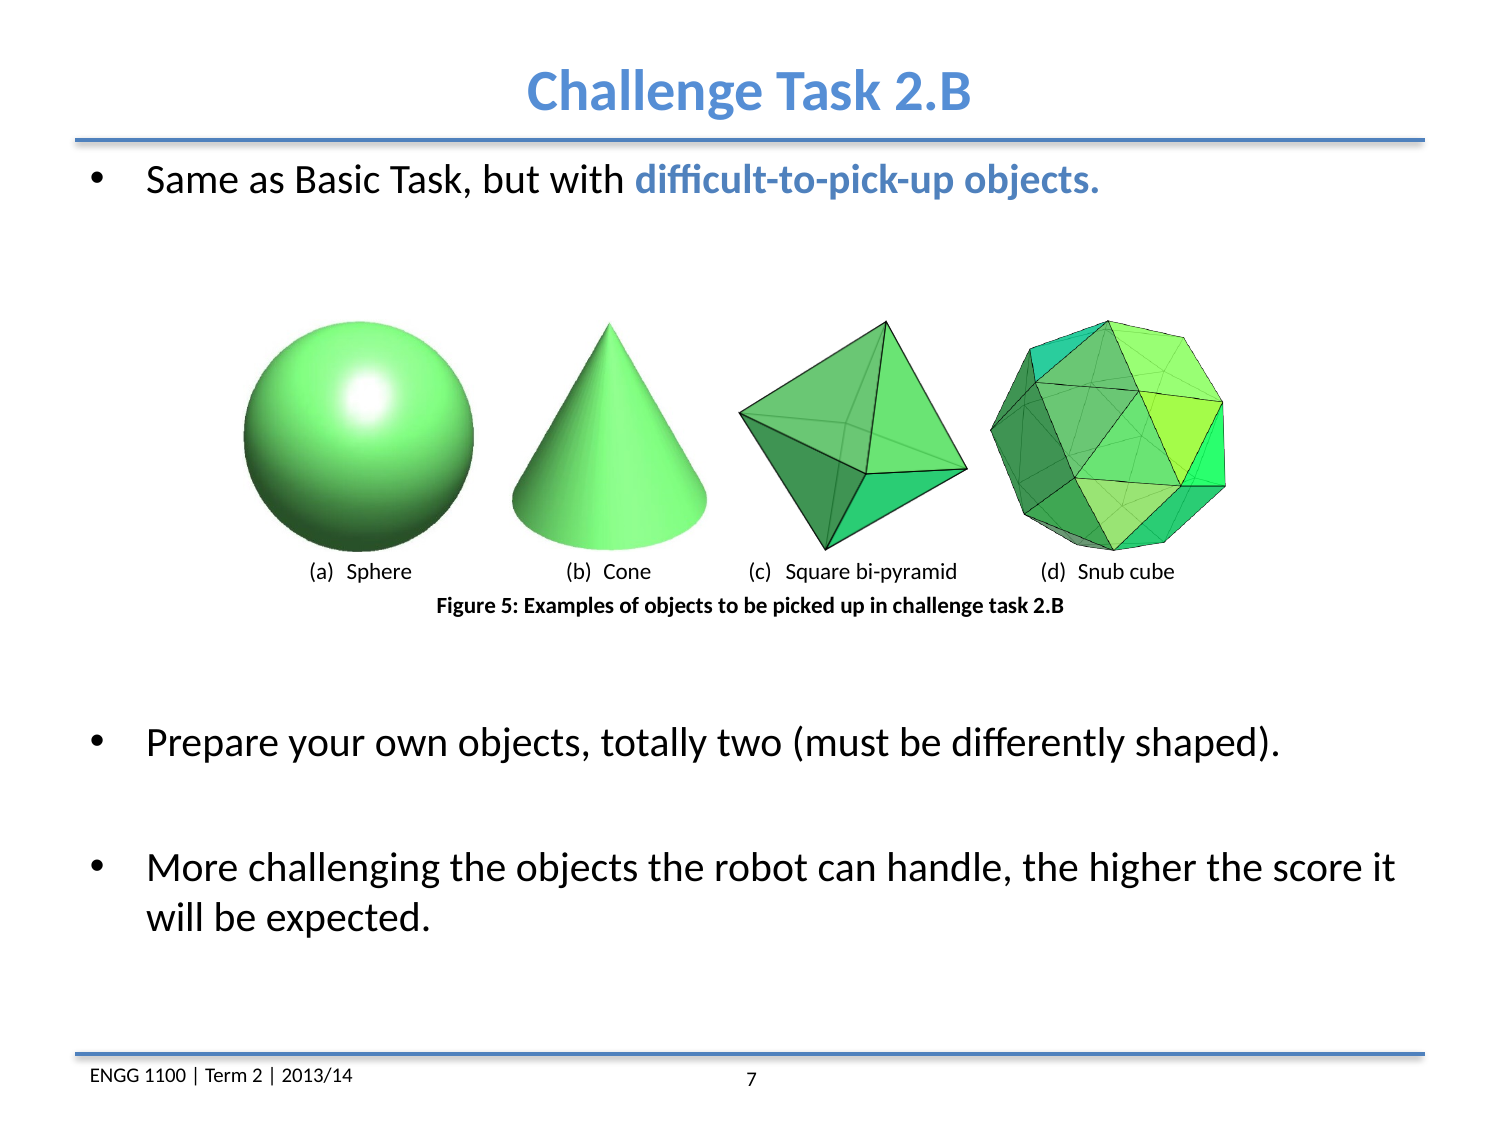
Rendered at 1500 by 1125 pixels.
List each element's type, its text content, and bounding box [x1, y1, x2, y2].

title Challenge Task 2.B [74, 32, 1426, 142]
text_box Same as Basic Task, but with difficult-to-pick-up objects. Prepare your own objects, totally two (must be differently shaped). More challenging the objects the robot can handle, the higher the score it will be expected. [74, 144, 1425, 251]
picture [229, 316, 1271, 623]
